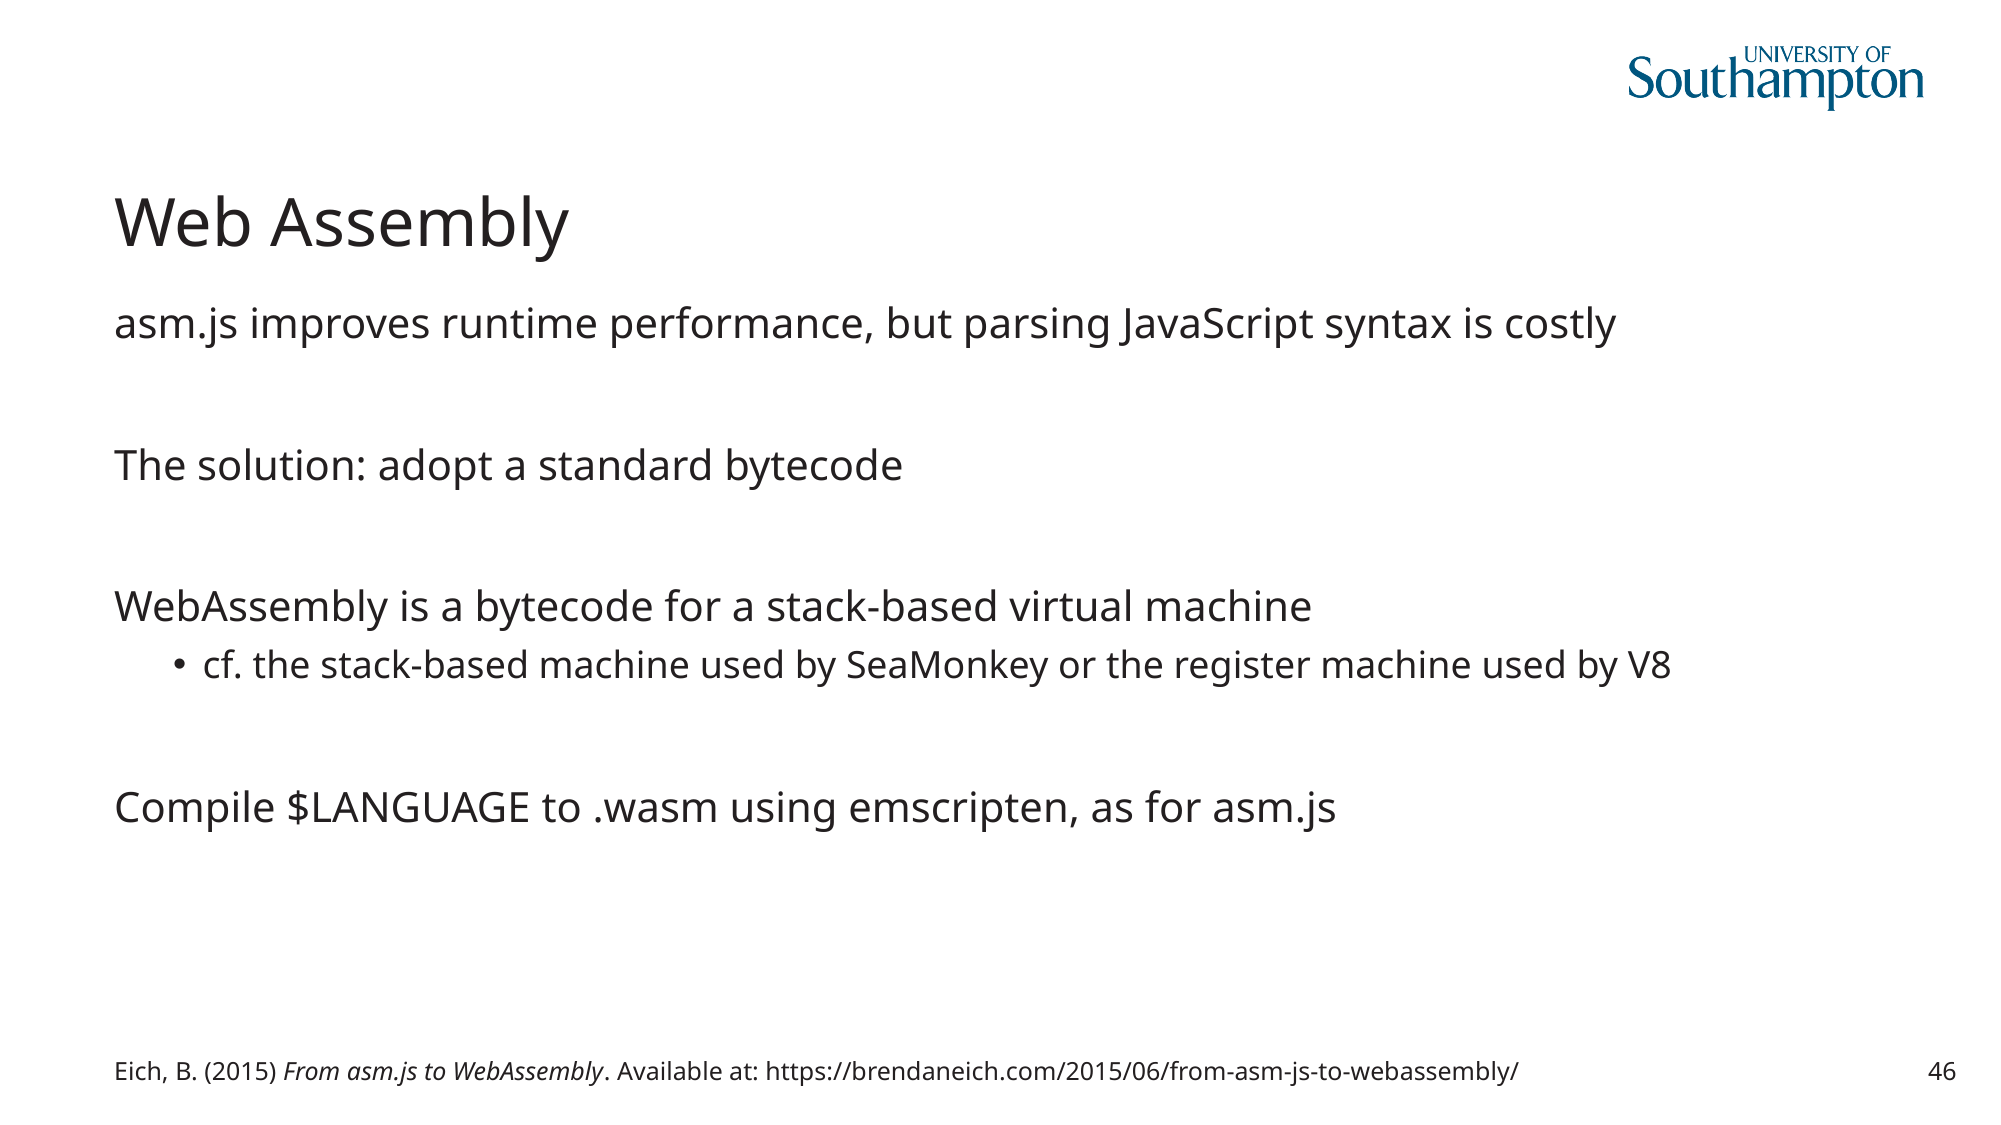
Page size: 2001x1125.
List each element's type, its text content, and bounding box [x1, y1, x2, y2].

list asm.js improves runtime performance, but parsing JavaScript syntax is costly The solution: adopt a standard bytecode WebAssembly is a bytecode for a stack-based virtual machine cf. the stack-based machine used by SeaMonkey or the register machine used by V8 Compile $LANGUAGE to .wasm using emscripten, as for asm.js [102, 290, 1898, 1024]
picture [1869, 48, 1877, 60]
picture [1629, 71, 1648, 95]
title Web Assembly [102, 113, 1898, 268]
picture [1629, 46, 1924, 111]
list Eich, B. (2015) From asm.js to WebAssembly. Available at: https://brendaneich.com/2015/06/from-asm-js-to-webassembly/ [102, 1046, 1898, 1096]
